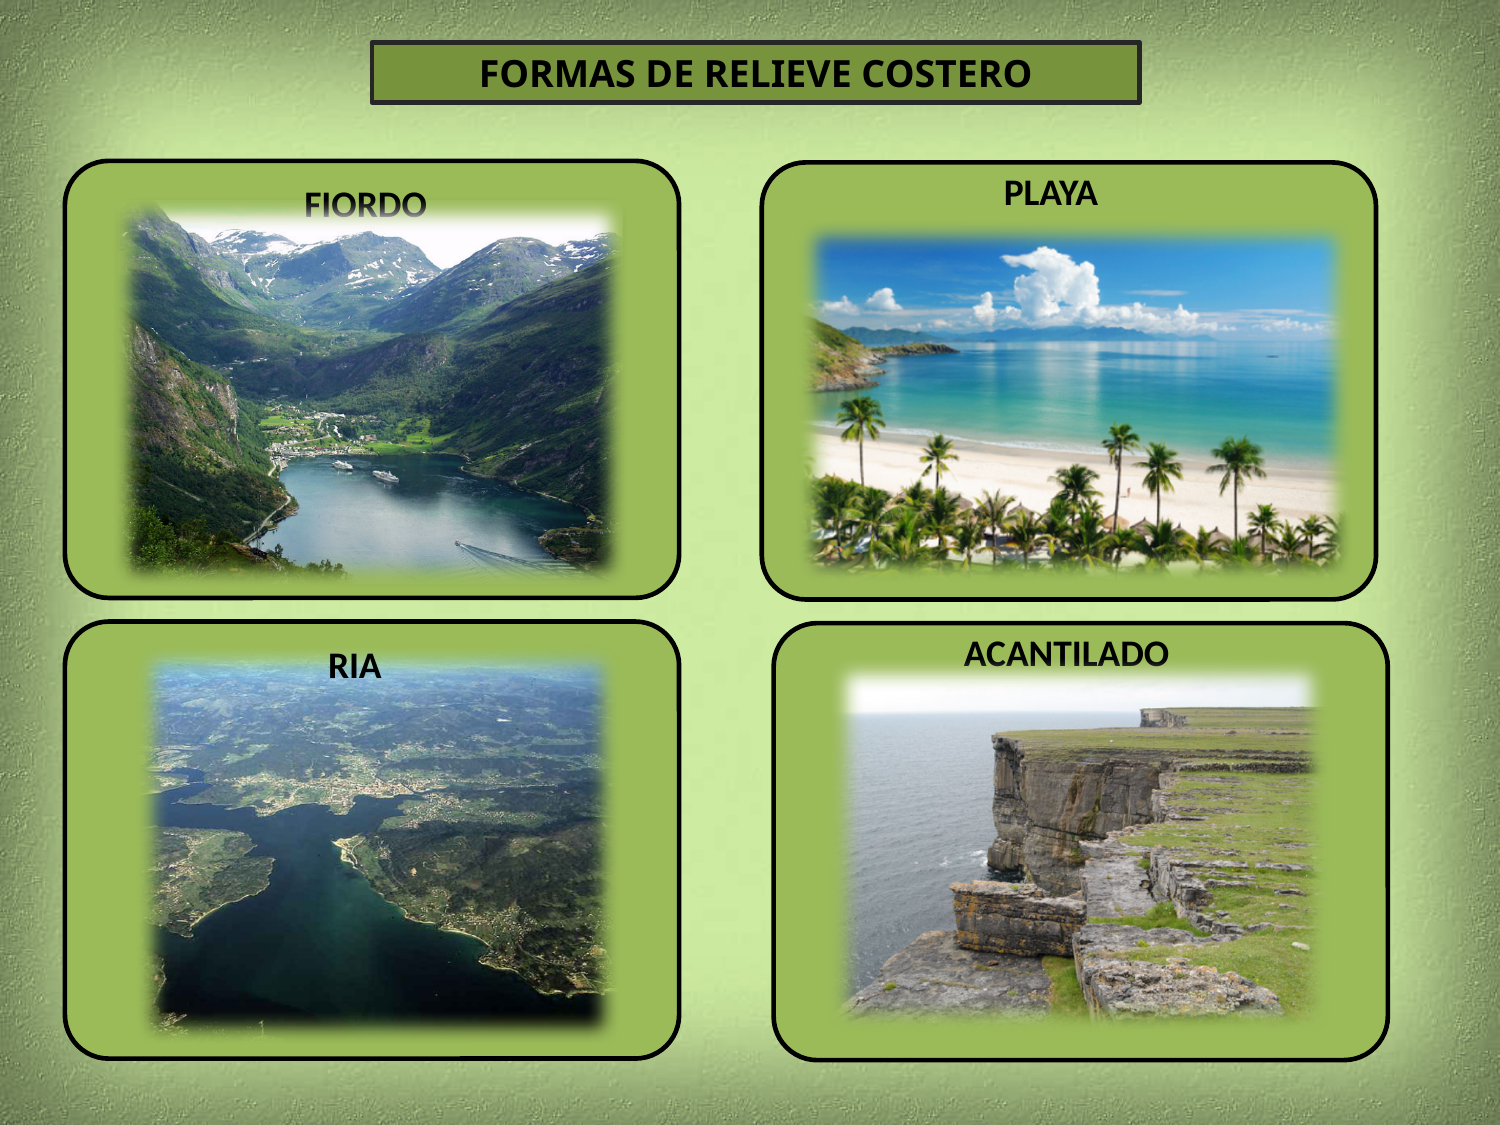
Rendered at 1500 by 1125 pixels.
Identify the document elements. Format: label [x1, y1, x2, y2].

text_box [64, 160, 680, 599]
text_box [761, 160, 1377, 600]
text_box [773, 621, 1389, 1061]
text_box [64, 621, 680, 1059]
picture [0, 0, 1500, 1125]
